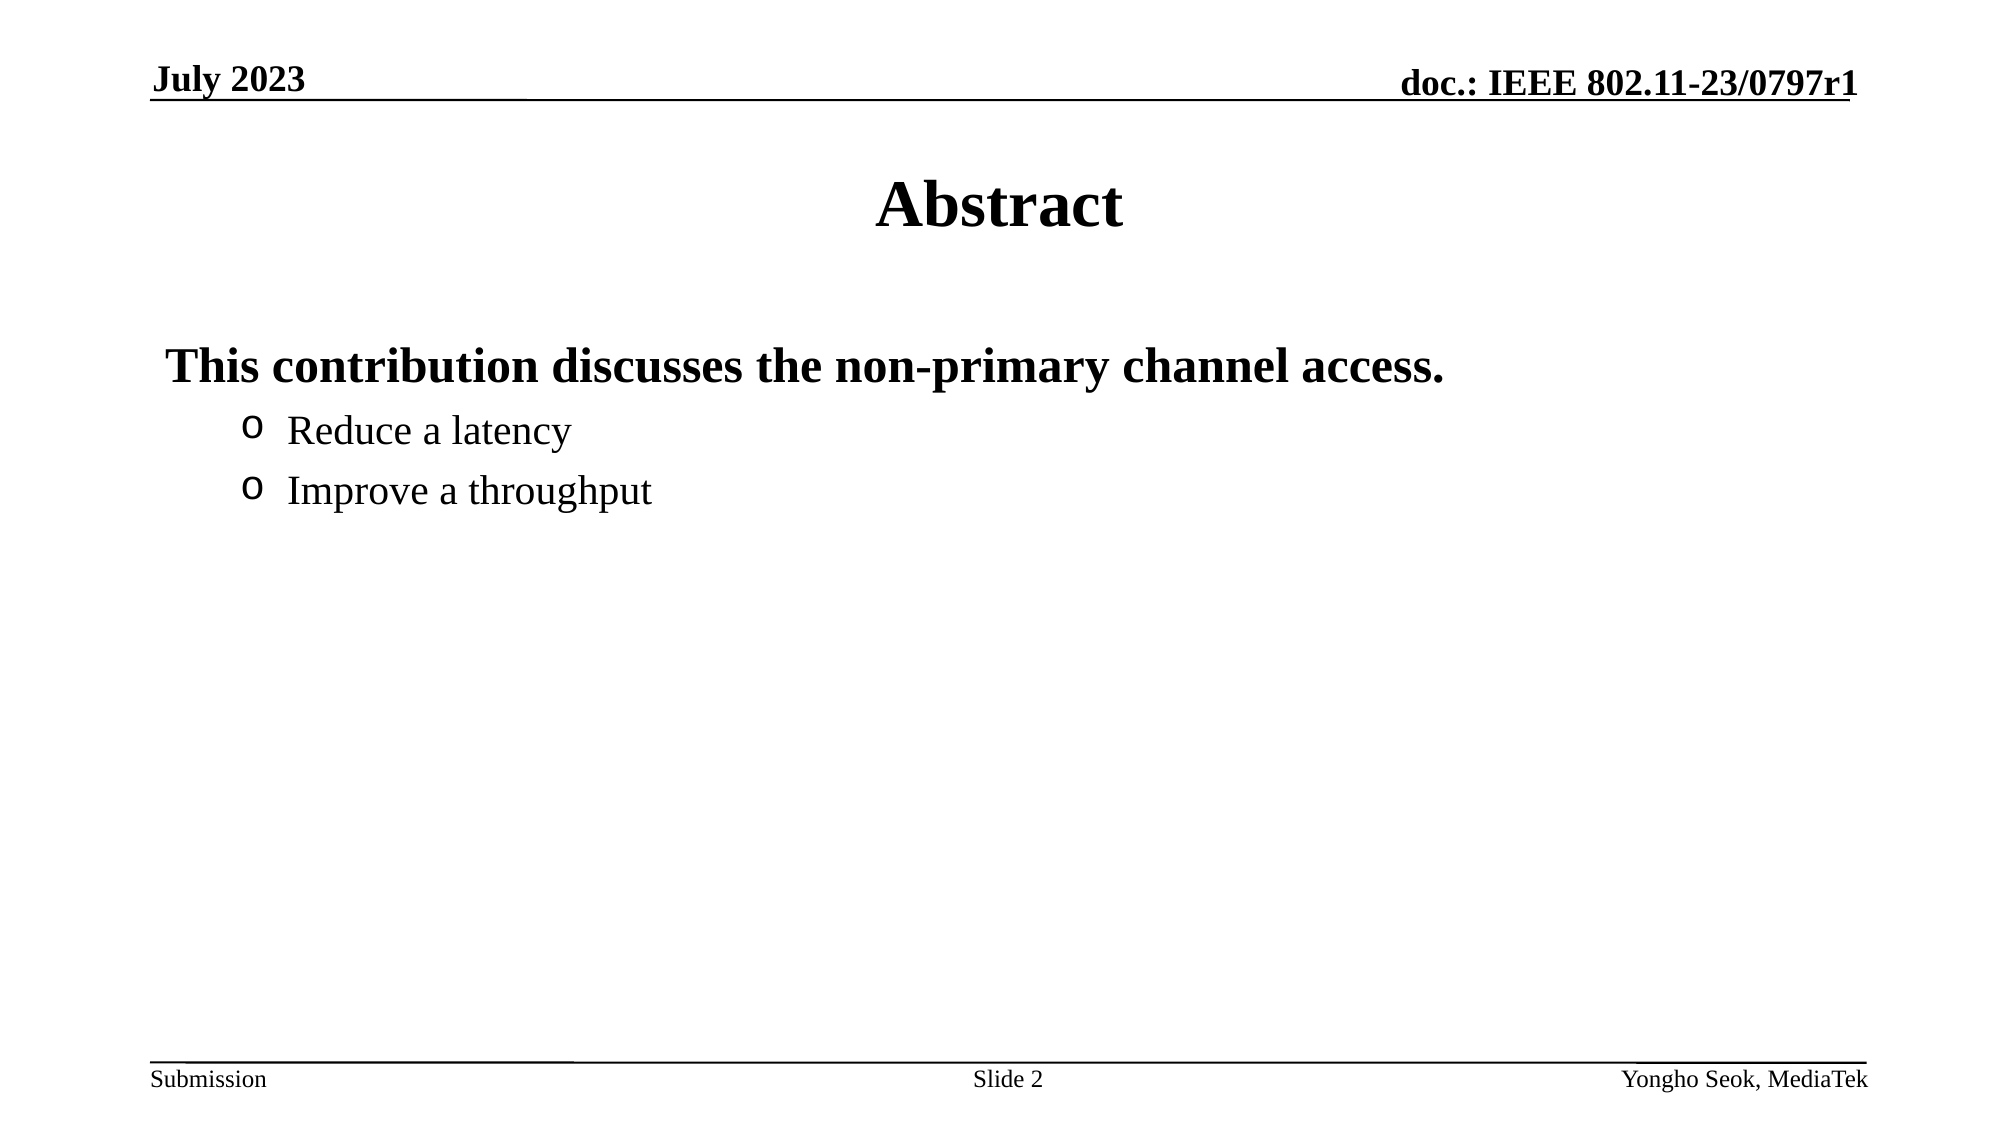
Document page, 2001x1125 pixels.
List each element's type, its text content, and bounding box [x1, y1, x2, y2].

footer Yongho Seok, MediaTek [1171, 1061, 1869, 1093]
title Abstract [149, 112, 1850, 288]
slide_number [152, 54, 563, 100]
slide_number Slide 2 [950, 1061, 1067, 1123]
list This contribution discusses the non-primary channel access. Reduce a latency Improve a throughput [149, 324, 1850, 1000]
